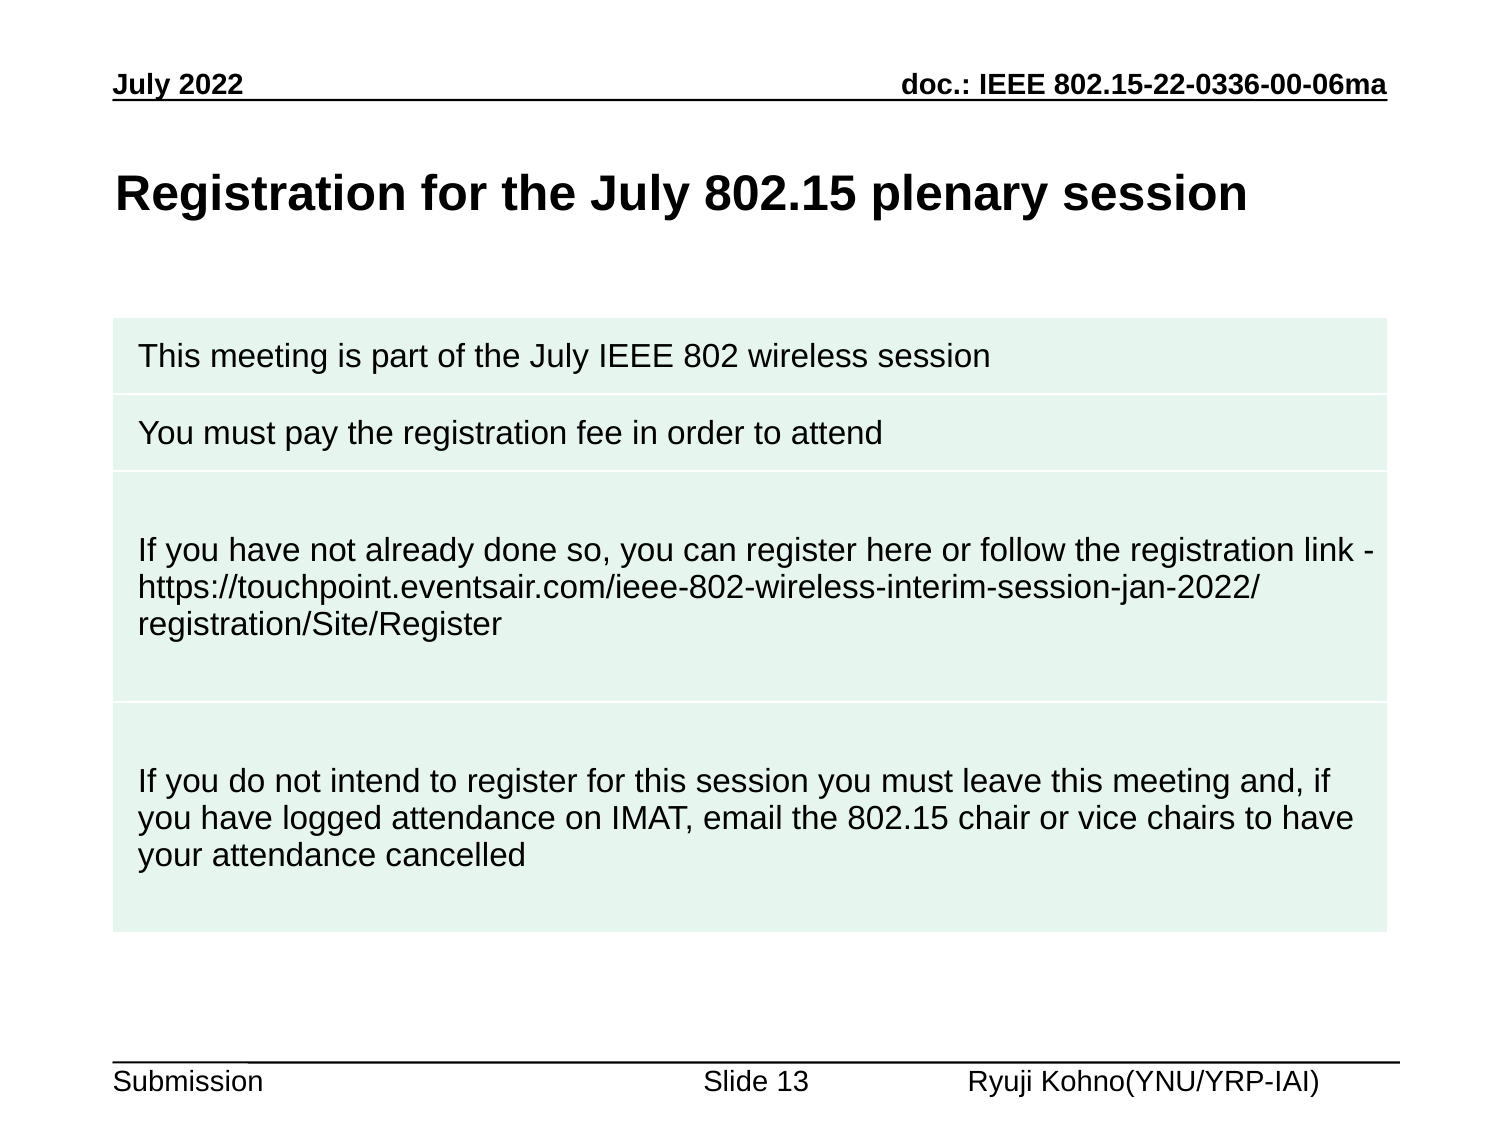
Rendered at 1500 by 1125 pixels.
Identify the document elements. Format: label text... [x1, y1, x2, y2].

text_box Registration for the July 802.15 plenary session [100, 153, 1398, 228]
slide_number Slide 13 [701, 1062, 811, 1098]
table_cell If you do not intend to register for this session you must leave this meeting and, if you have logged attendance on IMAT, email the 802.15 chair or vice chairs to have your attendance cancelled [113, 703, 1387, 932]
table_cell You must pay the registration fee in order to attend [113, 395, 1387, 470]
table_header This meeting is part of the July IEEE 802 wireless session [113, 318, 1387, 393]
table_cell If you have not already done so, you can register here or follow the registration link - https://touchpoint.eventsair.com/ieee-802-wireless-interim-session-jan-2022/registration/Site/Register [113, 472, 1387, 701]
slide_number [112, 64, 375, 100]
